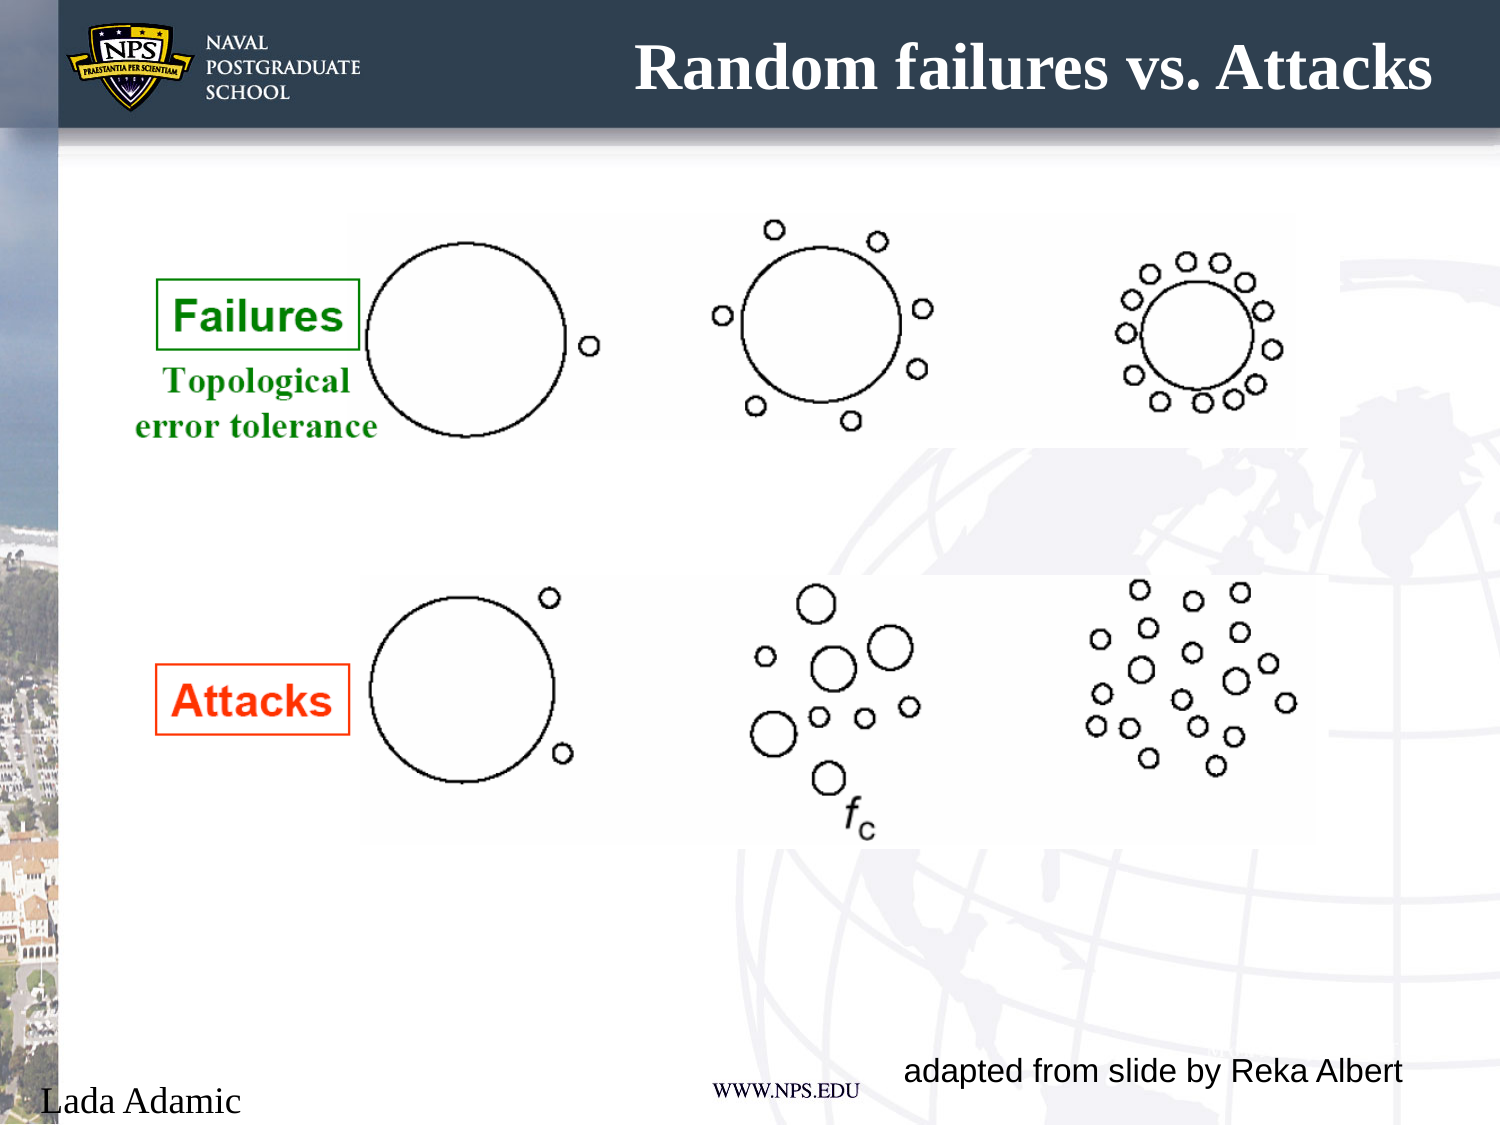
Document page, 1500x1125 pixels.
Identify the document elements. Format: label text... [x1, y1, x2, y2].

picture [0, 0, 1500, 1125]
title Random failures vs. Attacks [262, 0, 1450, 125]
text_box Lada Adamic [25, 1069, 257, 1125]
text_box adapted from slide by Reka Albert [888, 1041, 1419, 1096]
